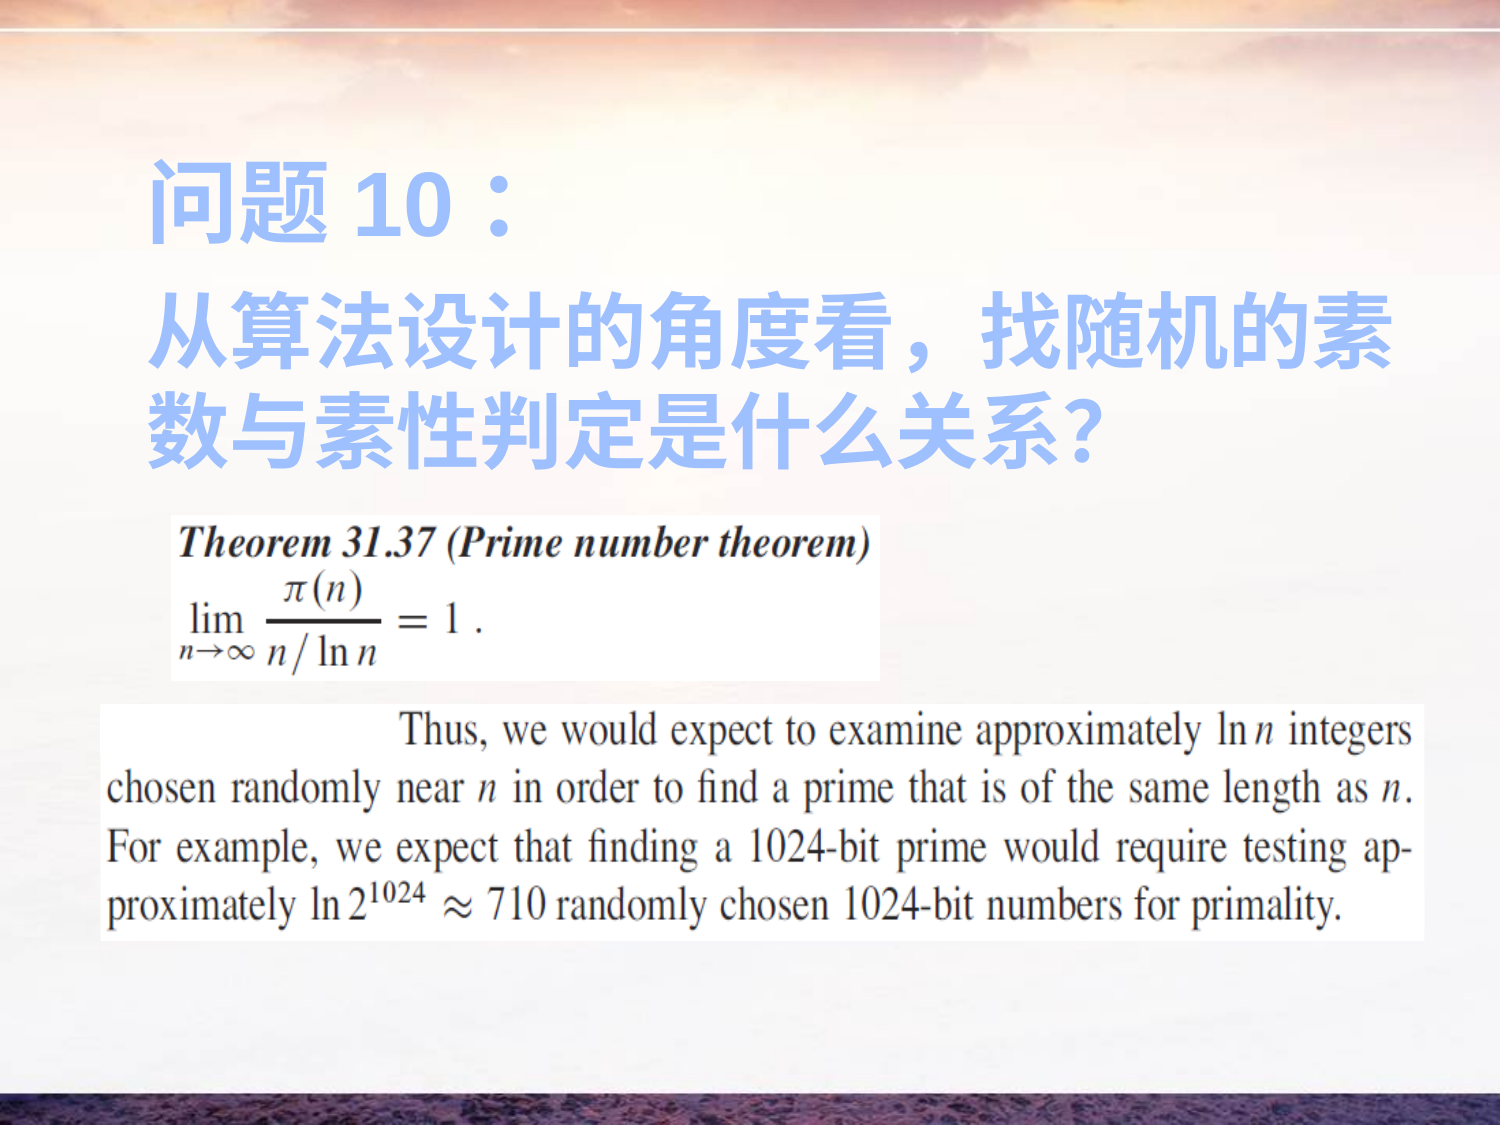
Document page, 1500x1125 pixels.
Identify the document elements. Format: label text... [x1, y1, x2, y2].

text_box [100, 515, 1425, 941]
picture [0, 0, 1500, 1125]
text_box 问题10： 从算法设计的角度看，找随机的素数与素性判定是什么关系？ [132, 137, 1425, 487]
